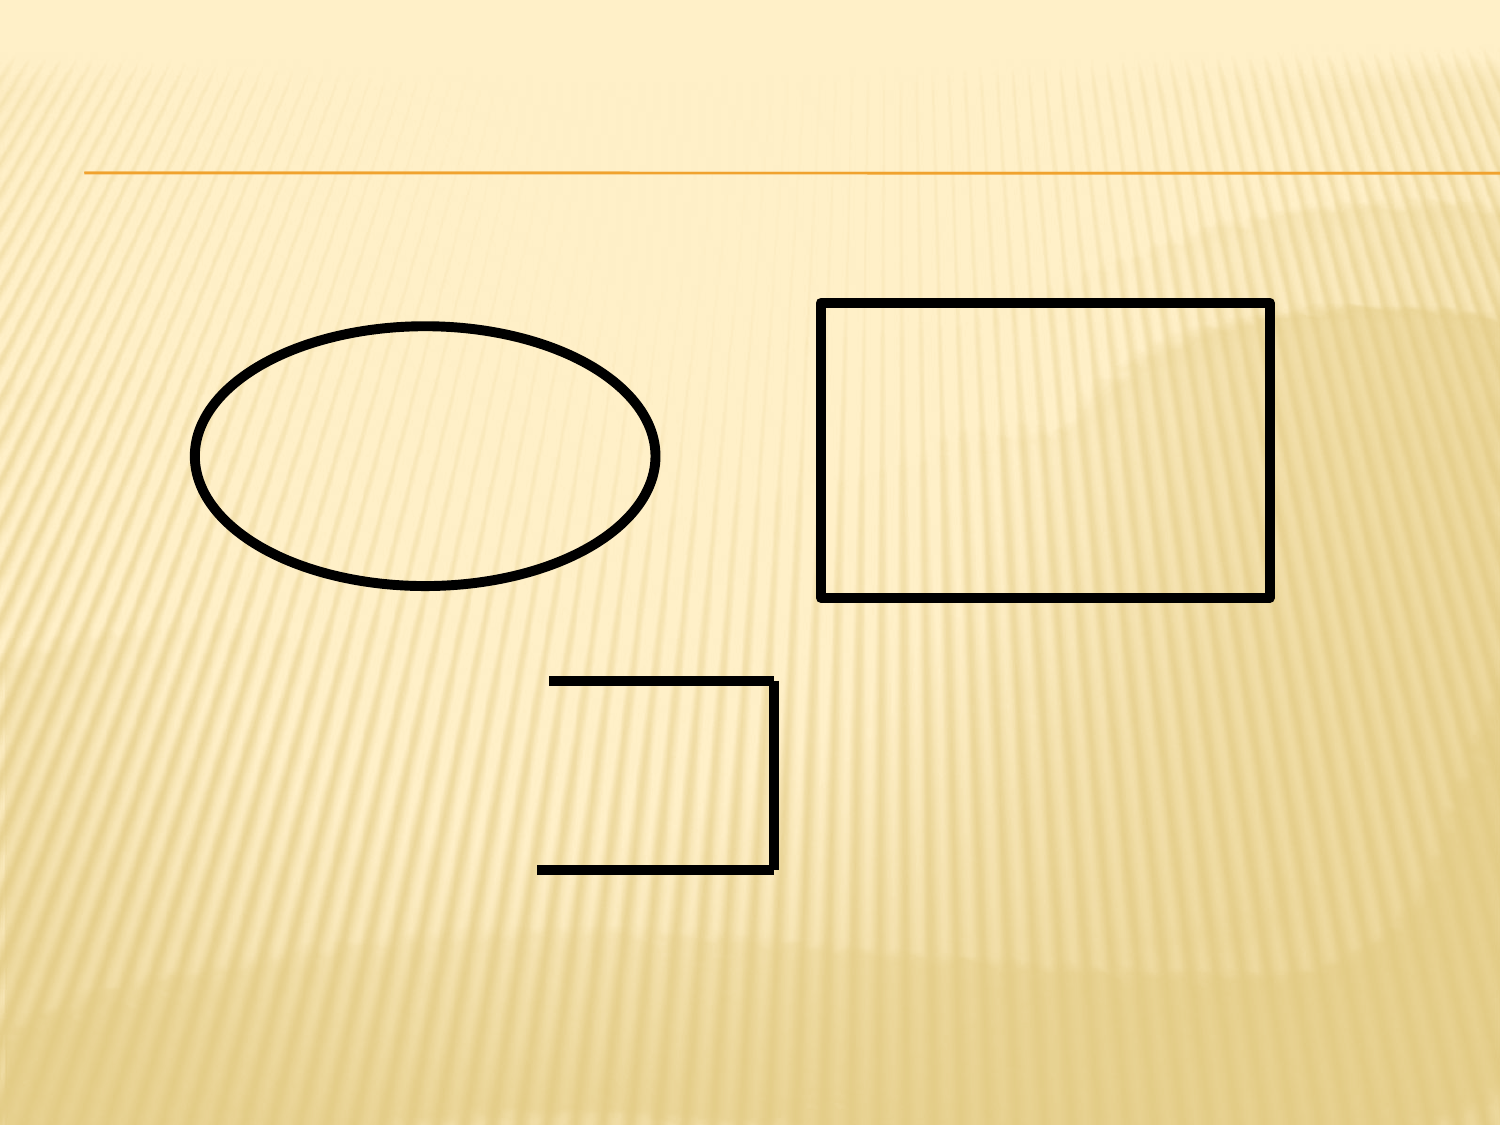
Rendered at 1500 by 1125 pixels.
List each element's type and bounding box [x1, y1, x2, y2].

text_box [192, 324, 658, 589]
text_box [819, 301, 1272, 600]
